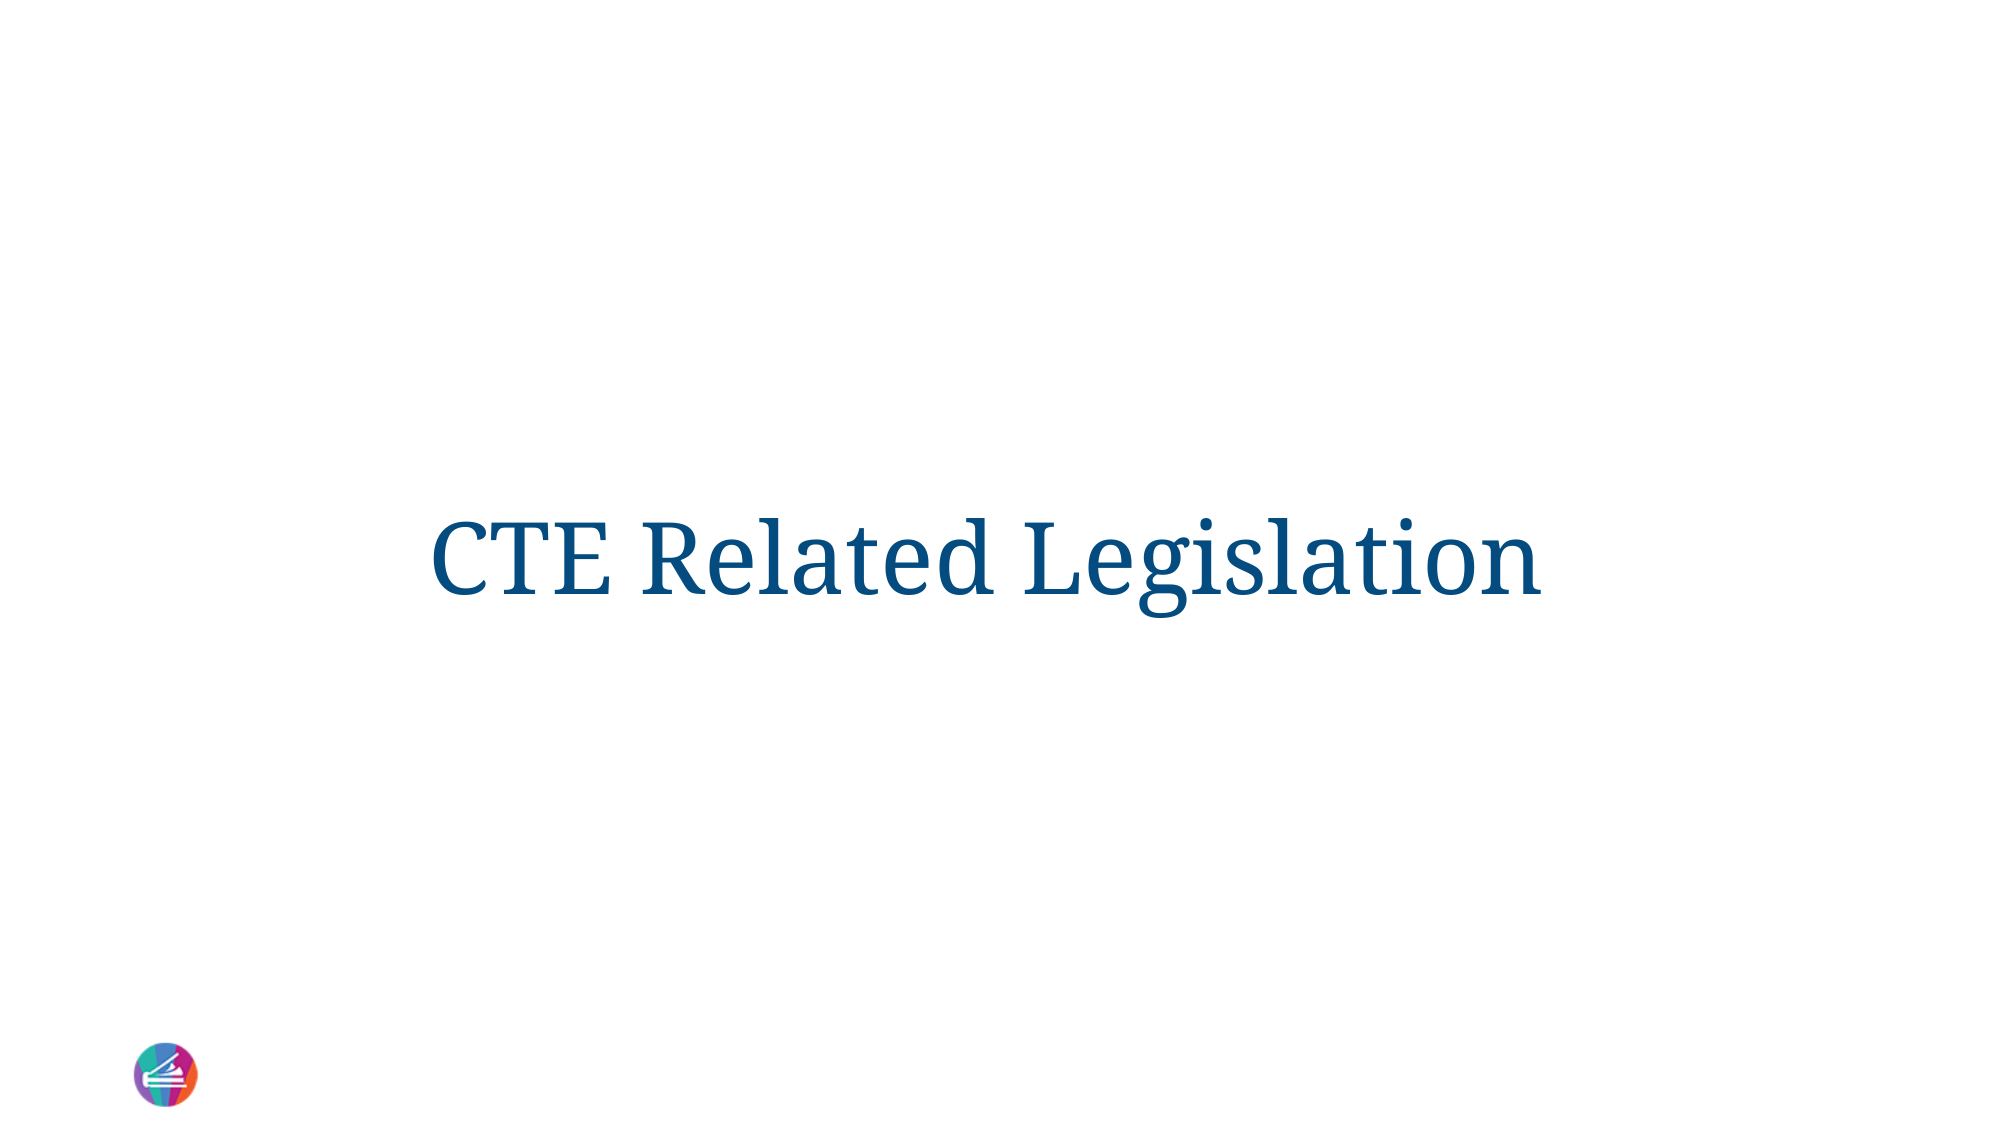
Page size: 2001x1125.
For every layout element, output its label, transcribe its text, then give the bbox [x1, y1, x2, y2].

title CTE Related Legislation [68, 470, 1932, 655]
picture [131, 1040, 200, 1110]
